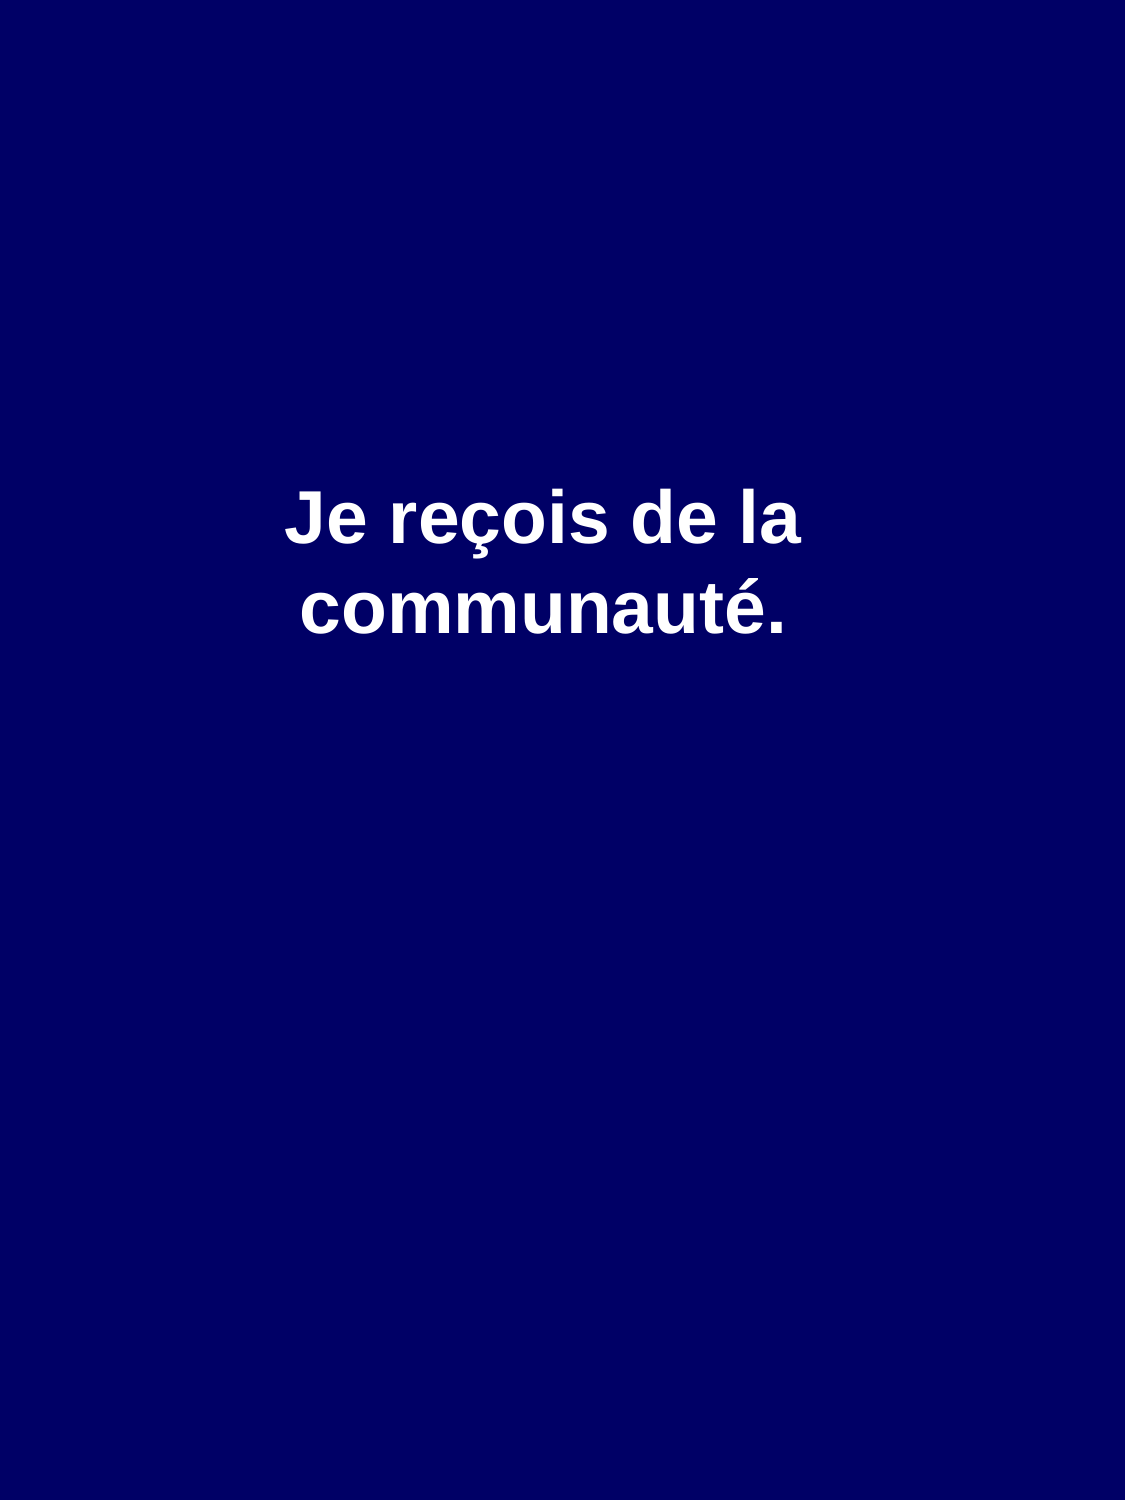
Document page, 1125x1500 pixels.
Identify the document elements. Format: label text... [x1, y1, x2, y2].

text_box Je reçois de la communauté. [82, 460, 1004, 643]
